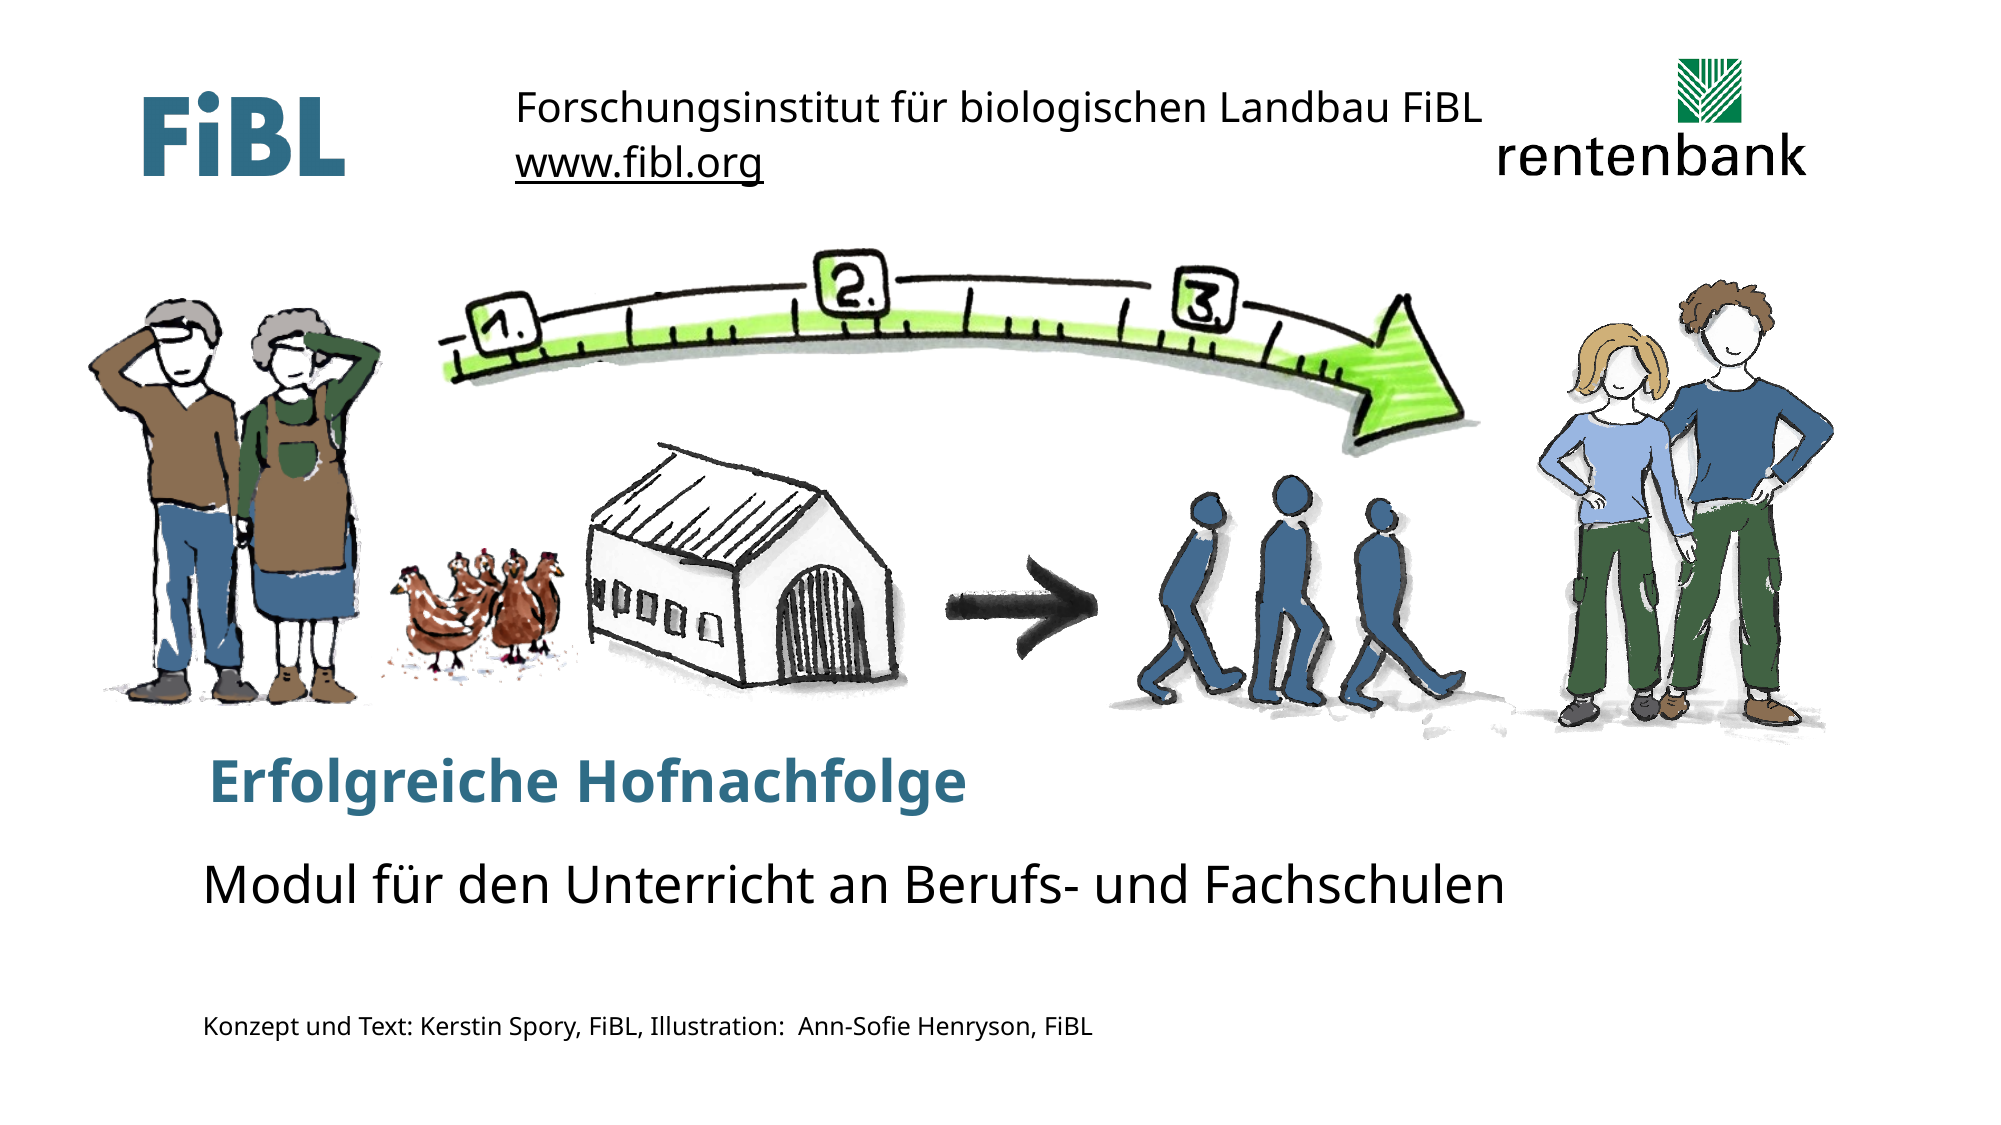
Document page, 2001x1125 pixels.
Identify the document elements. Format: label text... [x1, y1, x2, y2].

list Konzept und Text: Kerstin Spory, FiBL, Illustration: Ann-Sofie Henryson, FiBL [187, 987, 1735, 1048]
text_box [88, 248, 1834, 745]
title Erfolgreiche Hofnachfolge [193, 745, 1807, 848]
subtitle Modul für den Unterricht an Berufs- und Fachschulen [187, 850, 1938, 965]
picture [143, 91, 345, 176]
picture [1498, 58, 1807, 176]
